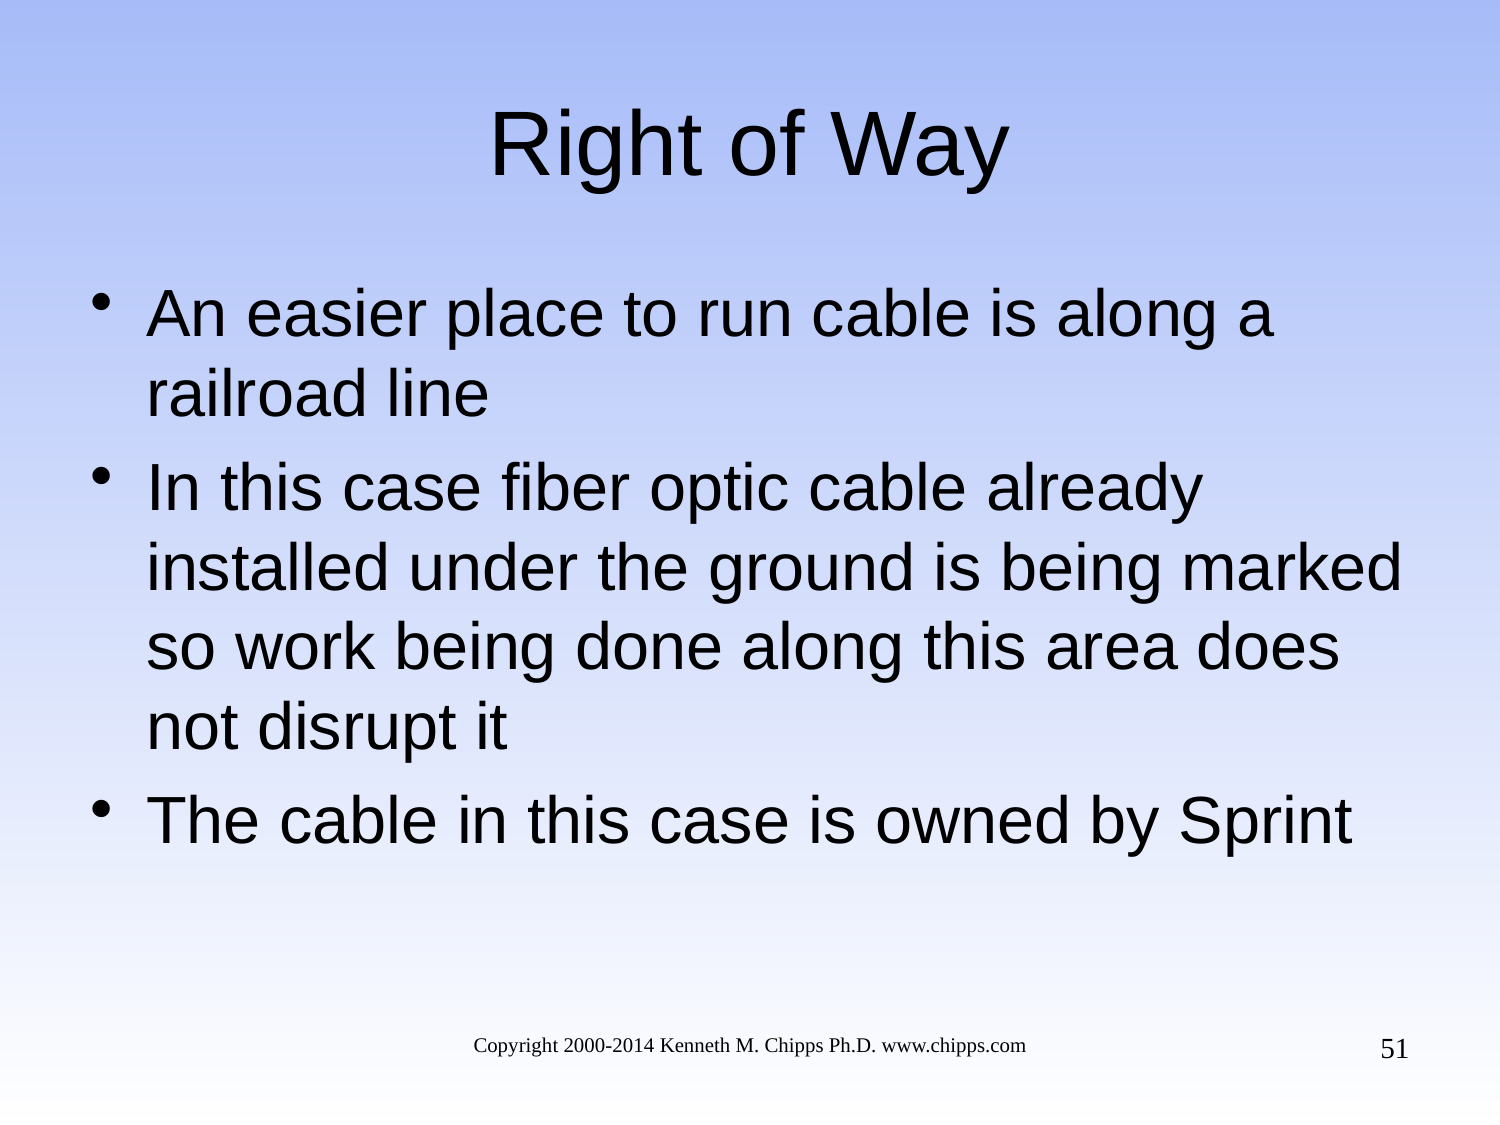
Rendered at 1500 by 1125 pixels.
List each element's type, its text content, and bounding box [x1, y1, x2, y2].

list An easier place to run cable is along a railroad line In this case fiber optic cable already installed under the ground is being marked so work being done along this area does not disrupt it The cable in this case is owned by Sprint [75, 262, 1425, 1005]
slide_number 51 [1074, 1021, 1426, 1101]
title Right of Way [75, 45, 1425, 233]
footer Copyright 2000-2014 Kenneth M. Chipps Ph.D. www.chipps.com [449, 1024, 1051, 1103]
